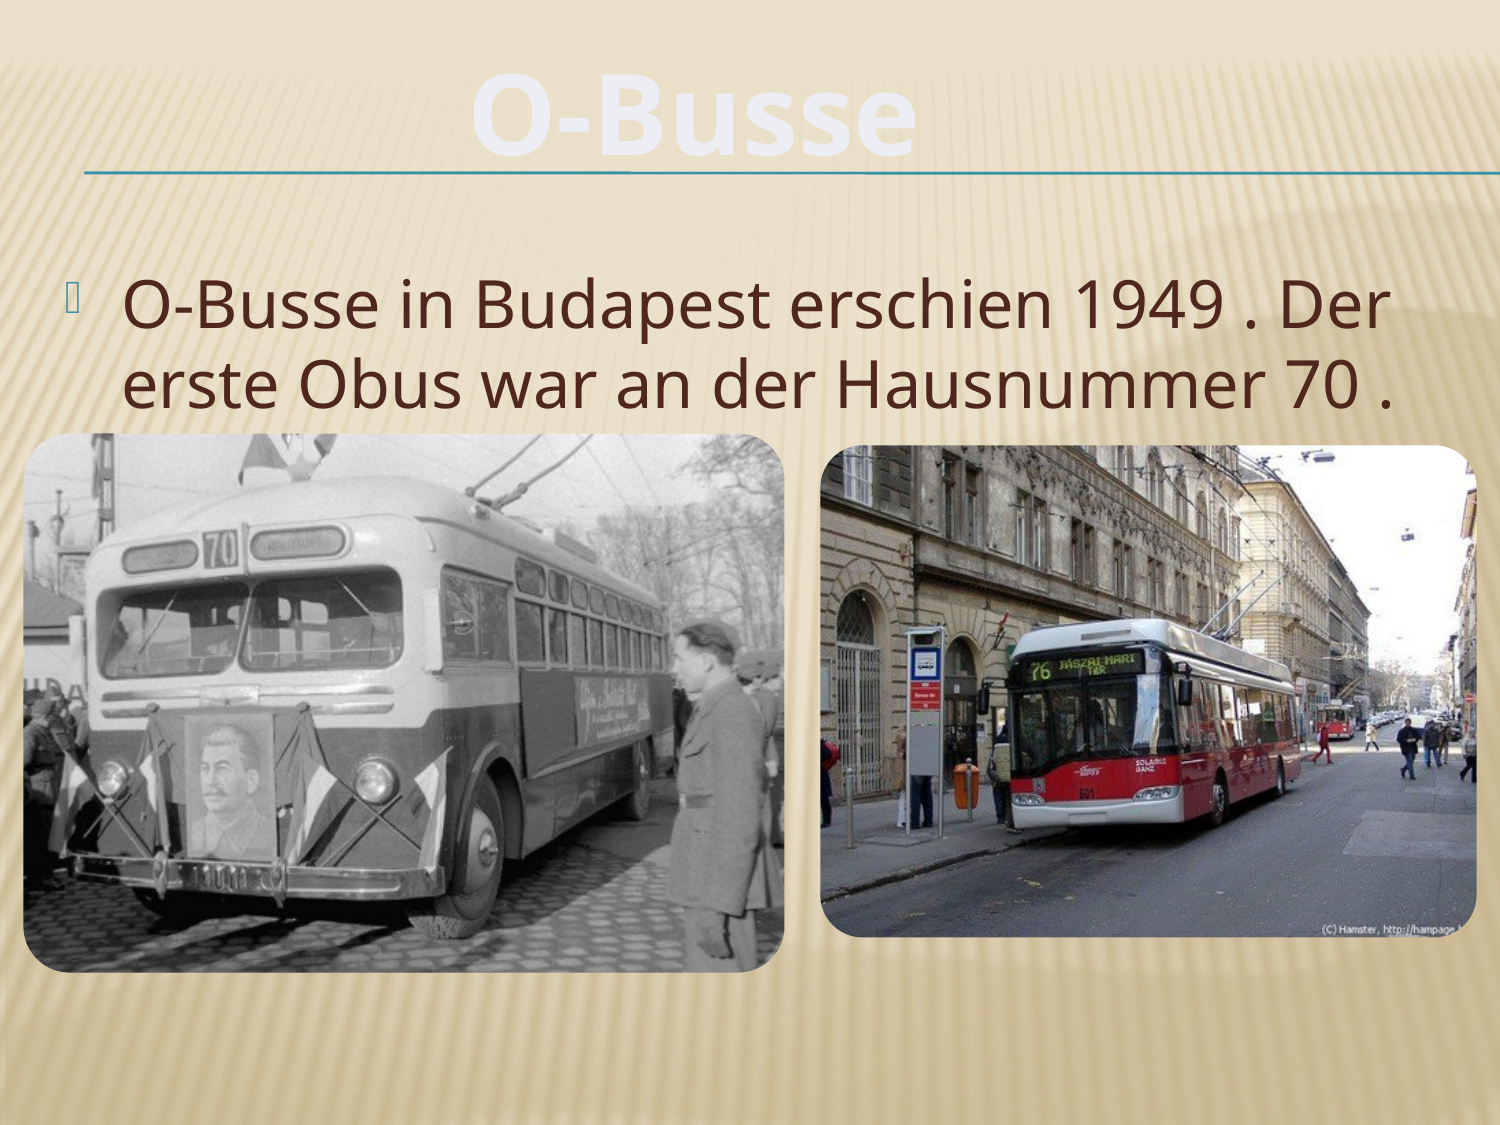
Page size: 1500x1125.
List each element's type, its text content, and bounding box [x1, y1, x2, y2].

text_box O-Busse [451, 35, 936, 186]
picture [23, 433, 785, 973]
picture [820, 444, 1477, 938]
list O-Busse in Budapest erschien 1949 . Der erste Obus war an der Hausnummer 70 . [50, 254, 1475, 998]
